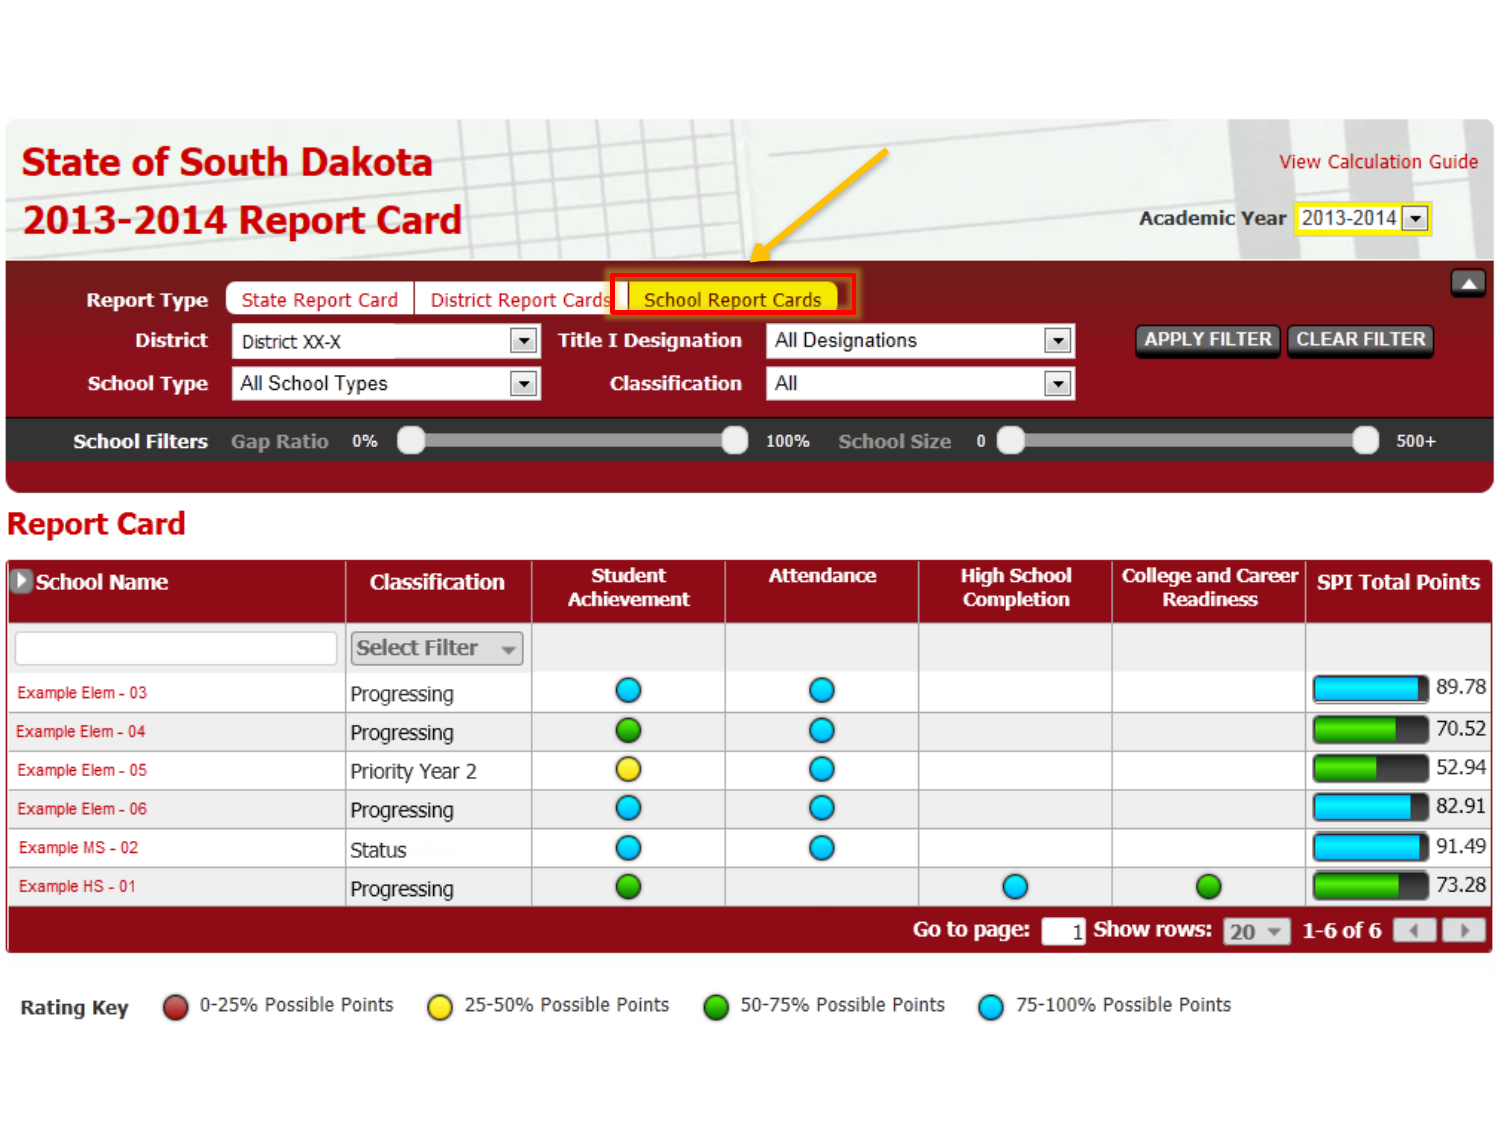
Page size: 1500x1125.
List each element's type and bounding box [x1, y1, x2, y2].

list [0, 112, 1500, 978]
text_box [749, 149, 888, 263]
picture [0, 966, 1488, 1036]
